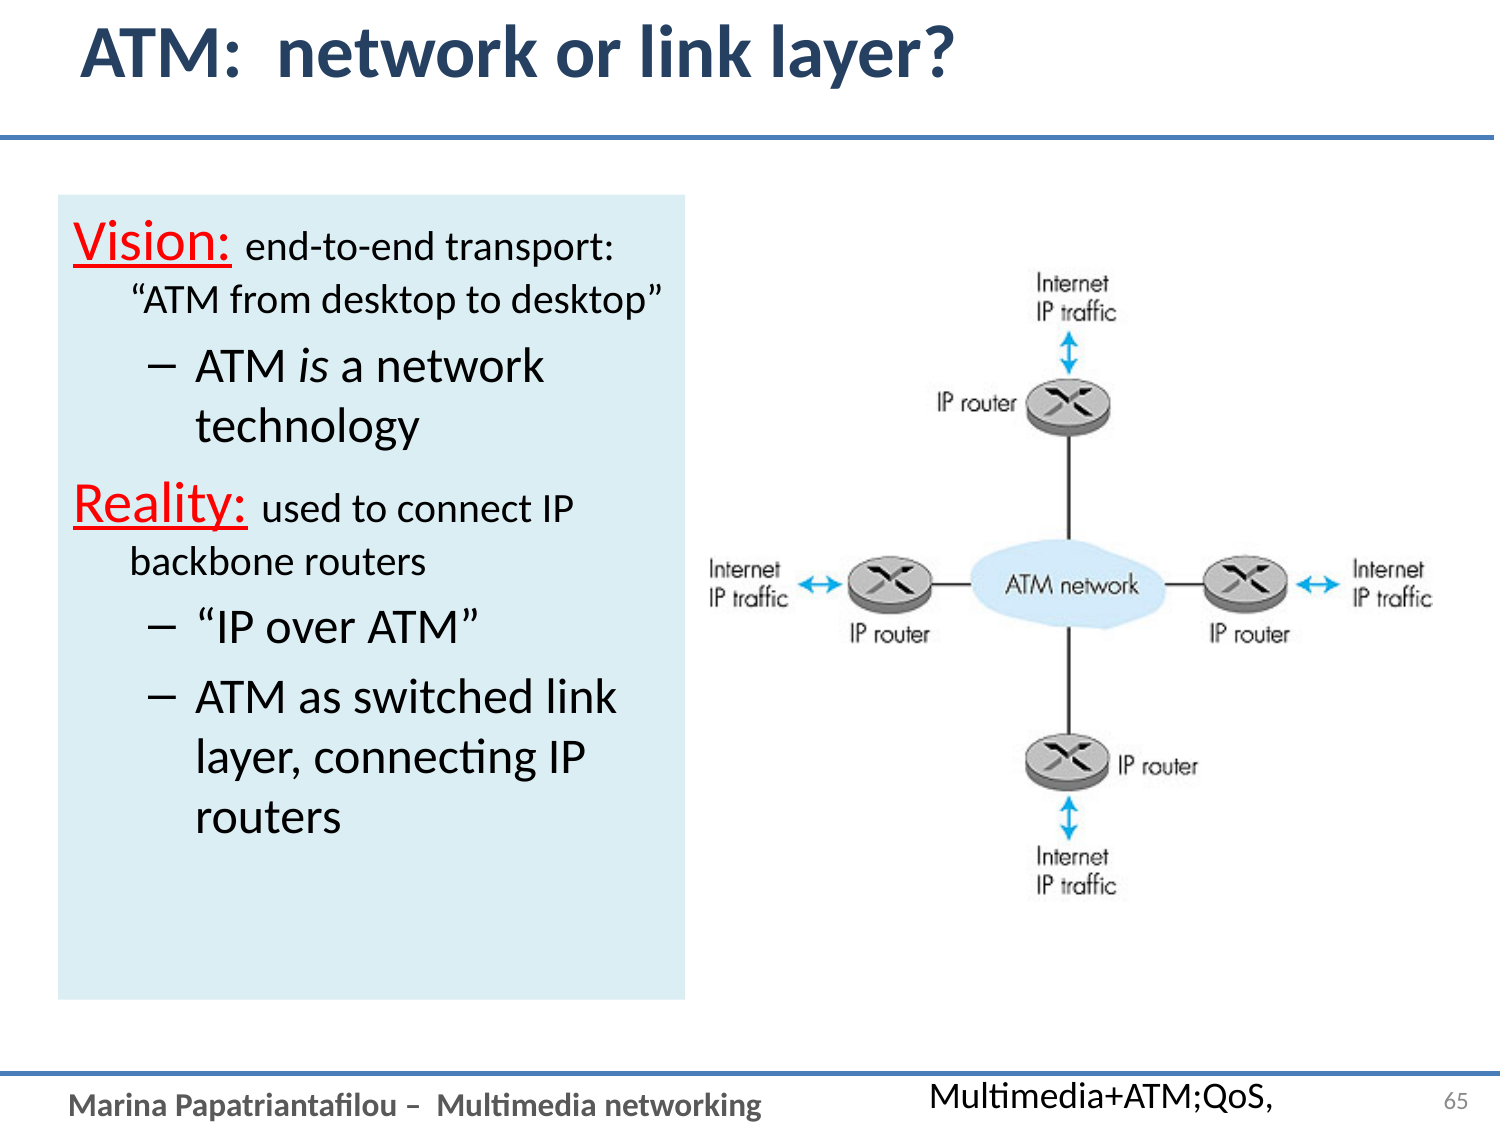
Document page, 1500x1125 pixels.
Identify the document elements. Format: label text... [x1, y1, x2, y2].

picture [709, 266, 1433, 902]
title ATM: network or link layer? [64, 0, 1414, 95]
list Vision: end-to-end transport: “ATM from desktop to desktop” ATM is a network technology Reality: used to connect IP backbone routers “IP over ATM” ATM as switched link layer, connecting IP routers [57, 194, 686, 1000]
slide_number 65 [1364, 1069, 1484, 1125]
footer Multimedia+ATM;QoS, Congestion ctrl [914, 1064, 1389, 1125]
